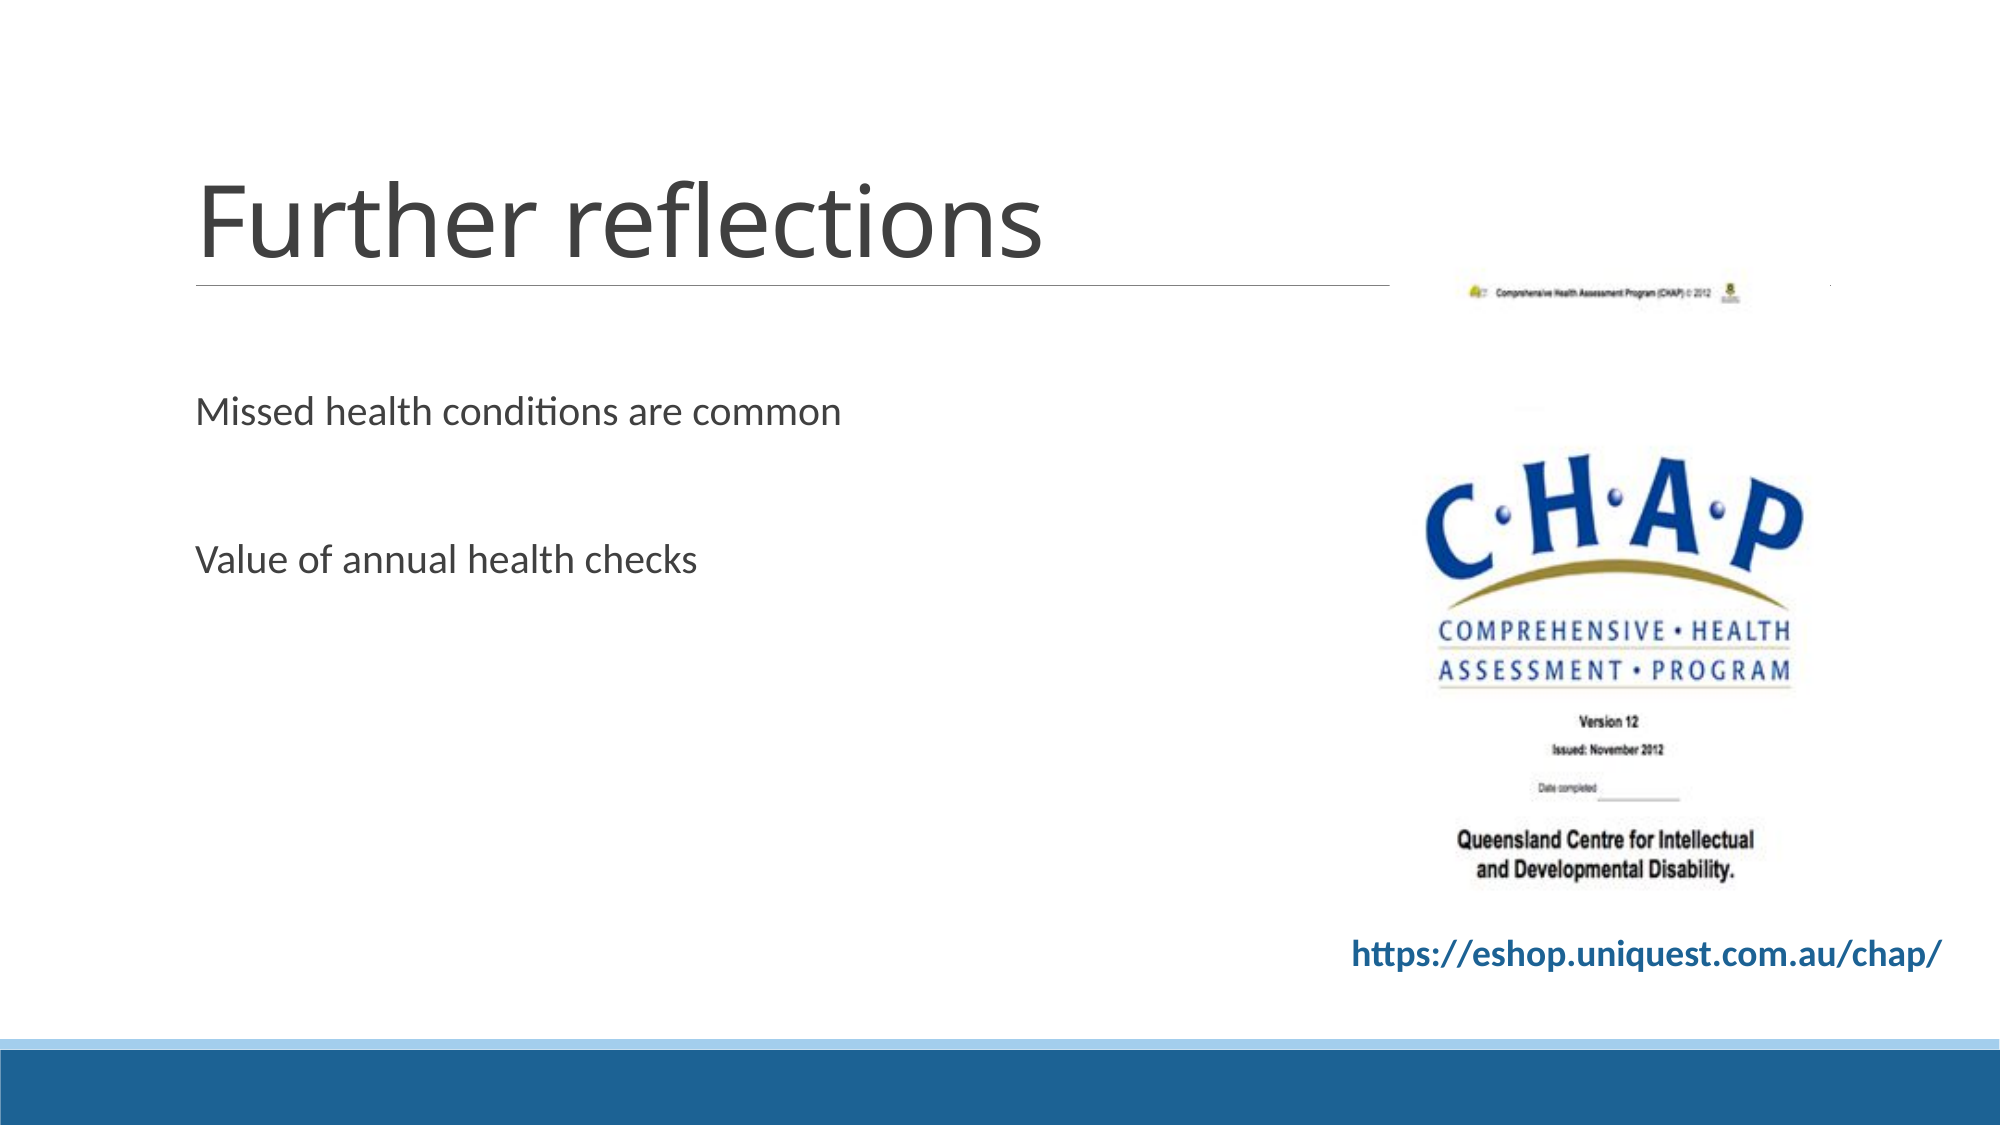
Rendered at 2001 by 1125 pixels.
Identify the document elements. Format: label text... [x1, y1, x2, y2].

text_box https://eshop.uniquest.com.au/chap/ [1336, 921, 1975, 982]
list Missed health conditions are common Value of annual health checks [180, 302, 1386, 963]
picture [1388, 265, 1831, 923]
title Further reflections [180, 47, 1830, 285]
